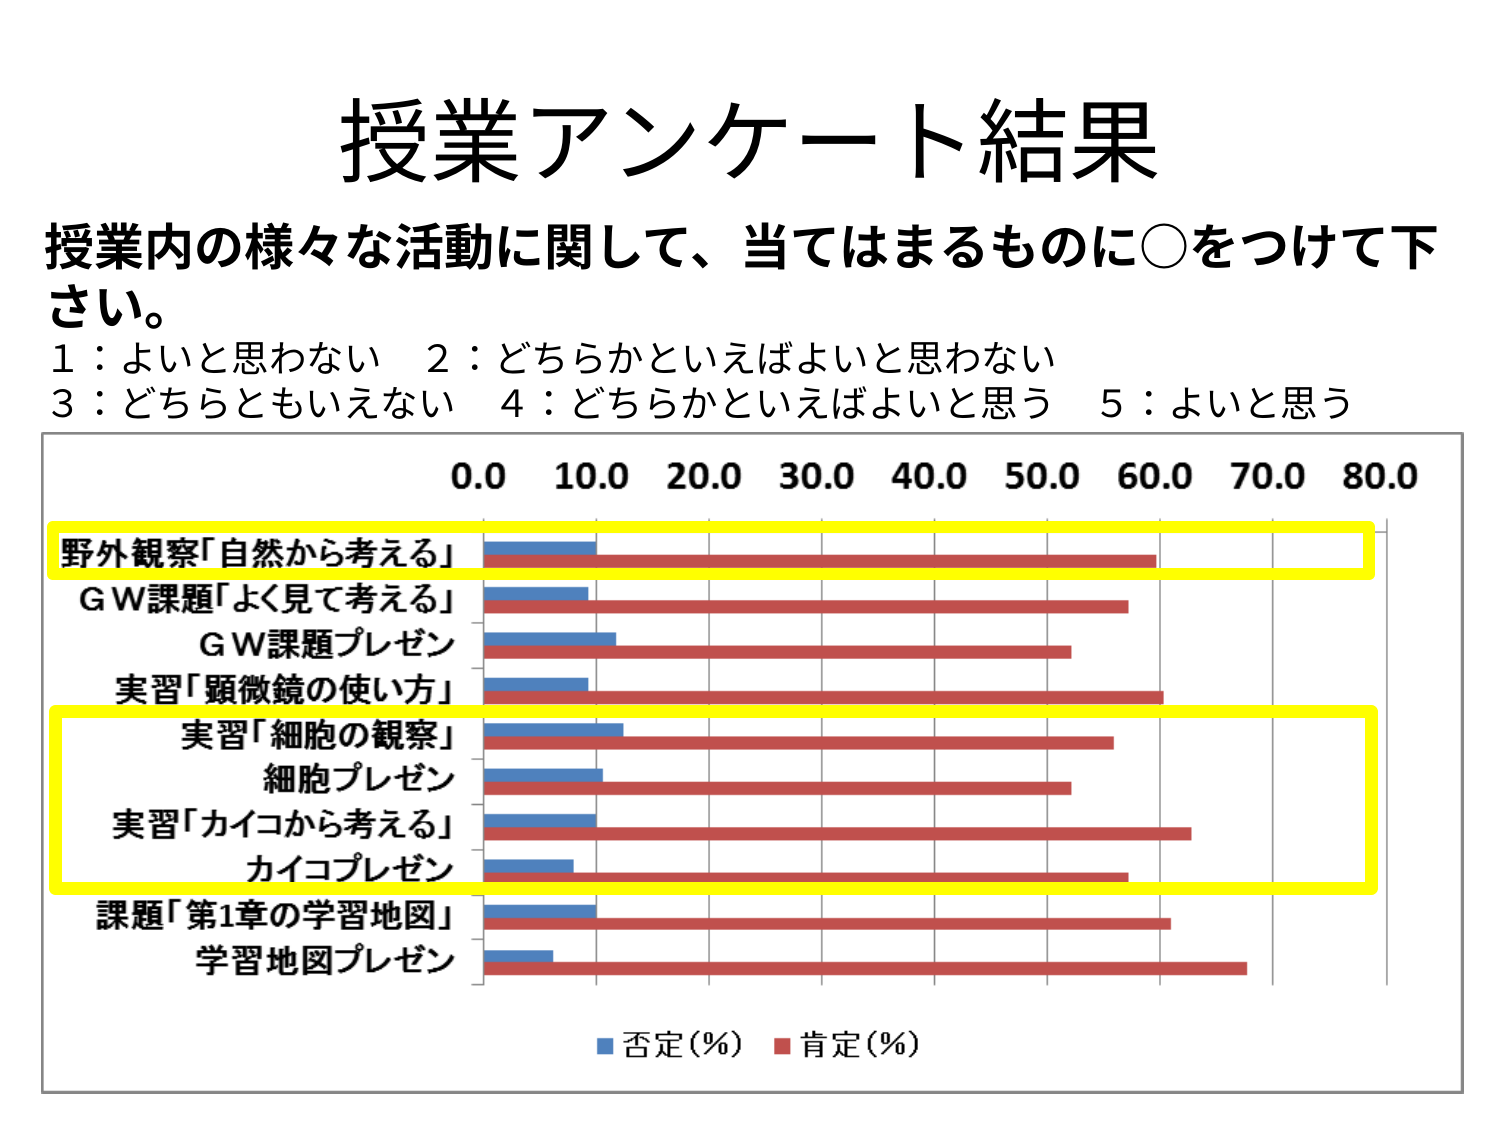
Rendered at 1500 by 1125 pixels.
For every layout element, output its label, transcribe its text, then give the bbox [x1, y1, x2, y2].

title 授業アンケート結果 [75, 45, 1425, 208]
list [40, 432, 1464, 1095]
text_box 授業内の様々な活動に関して、当てはまるものに○をつけて下さい。 １：よいと思わない ２：どちらかといえばよいと思わない ３：どちらともいえない ４：どちらかといえばよいと思う ５：よいと思う [29, 208, 1471, 433]
